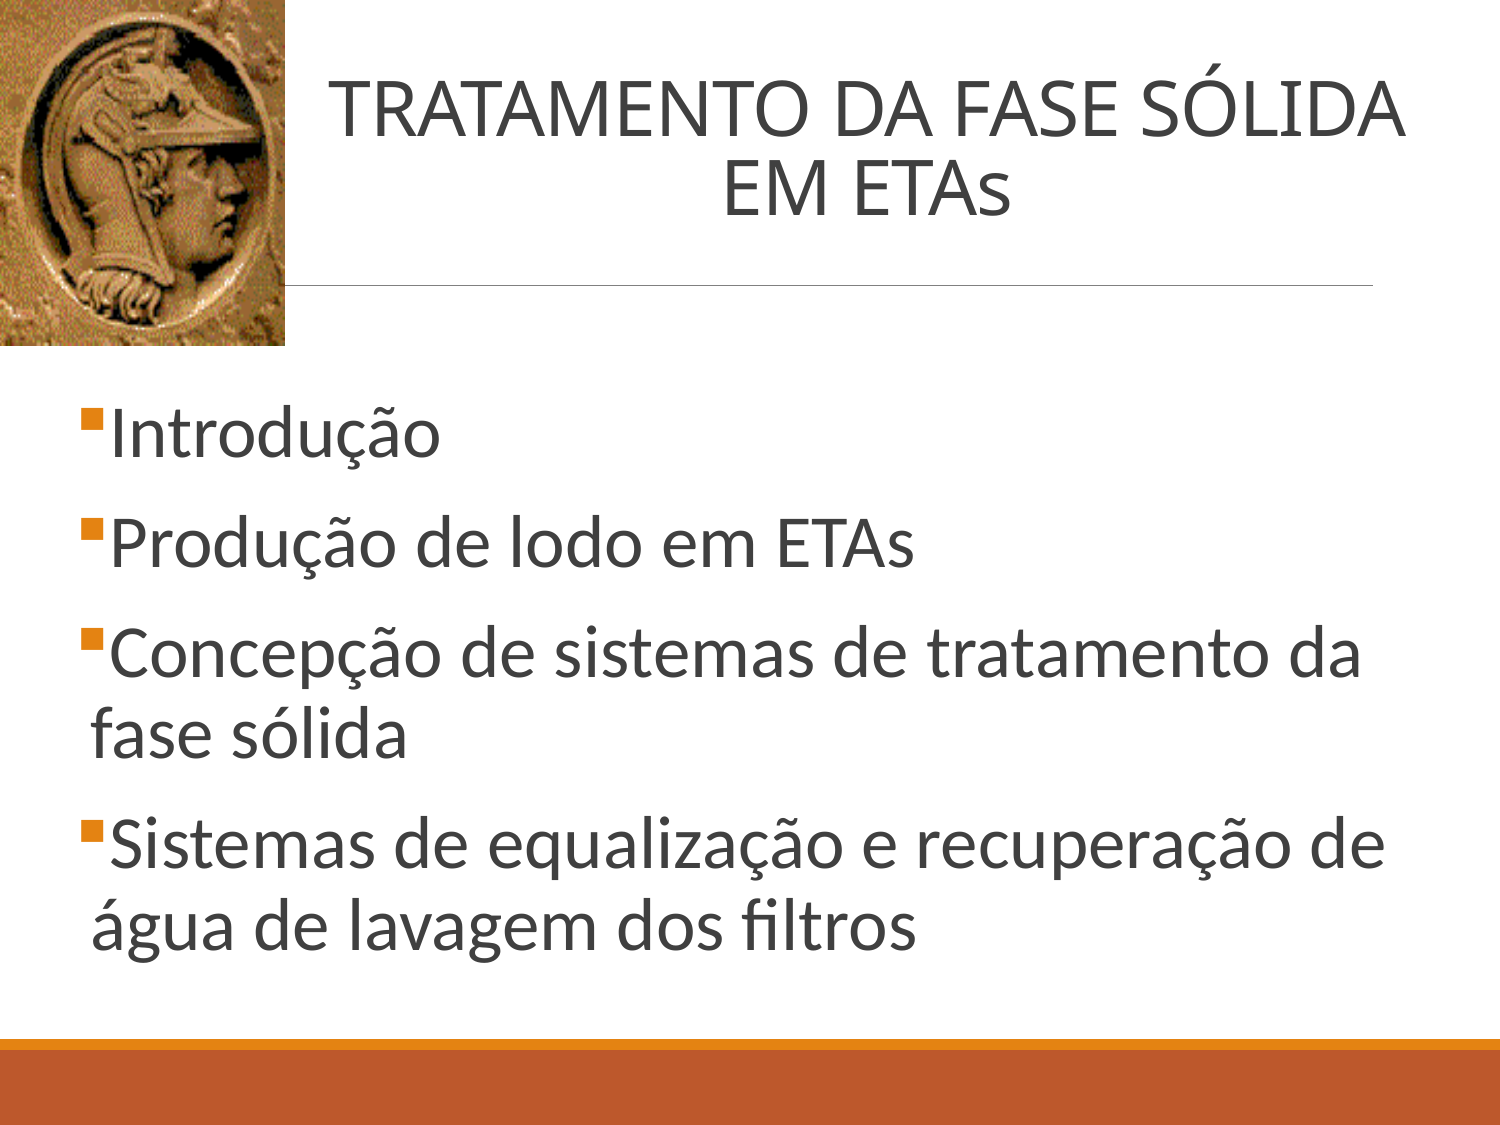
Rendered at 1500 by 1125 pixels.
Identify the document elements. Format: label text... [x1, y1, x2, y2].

list Introdução Produção de lodo em ETAs Concepção de sistemas de tratamento da fase sólida Sistemas de equalização e recuperação de água de lavagem dos filtros [75, 385, 1425, 922]
picture [0, 0, 288, 351]
title TRATAMENTO DA FASE SÓLIDA EM ETAs [297, 66, 1447, 239]
